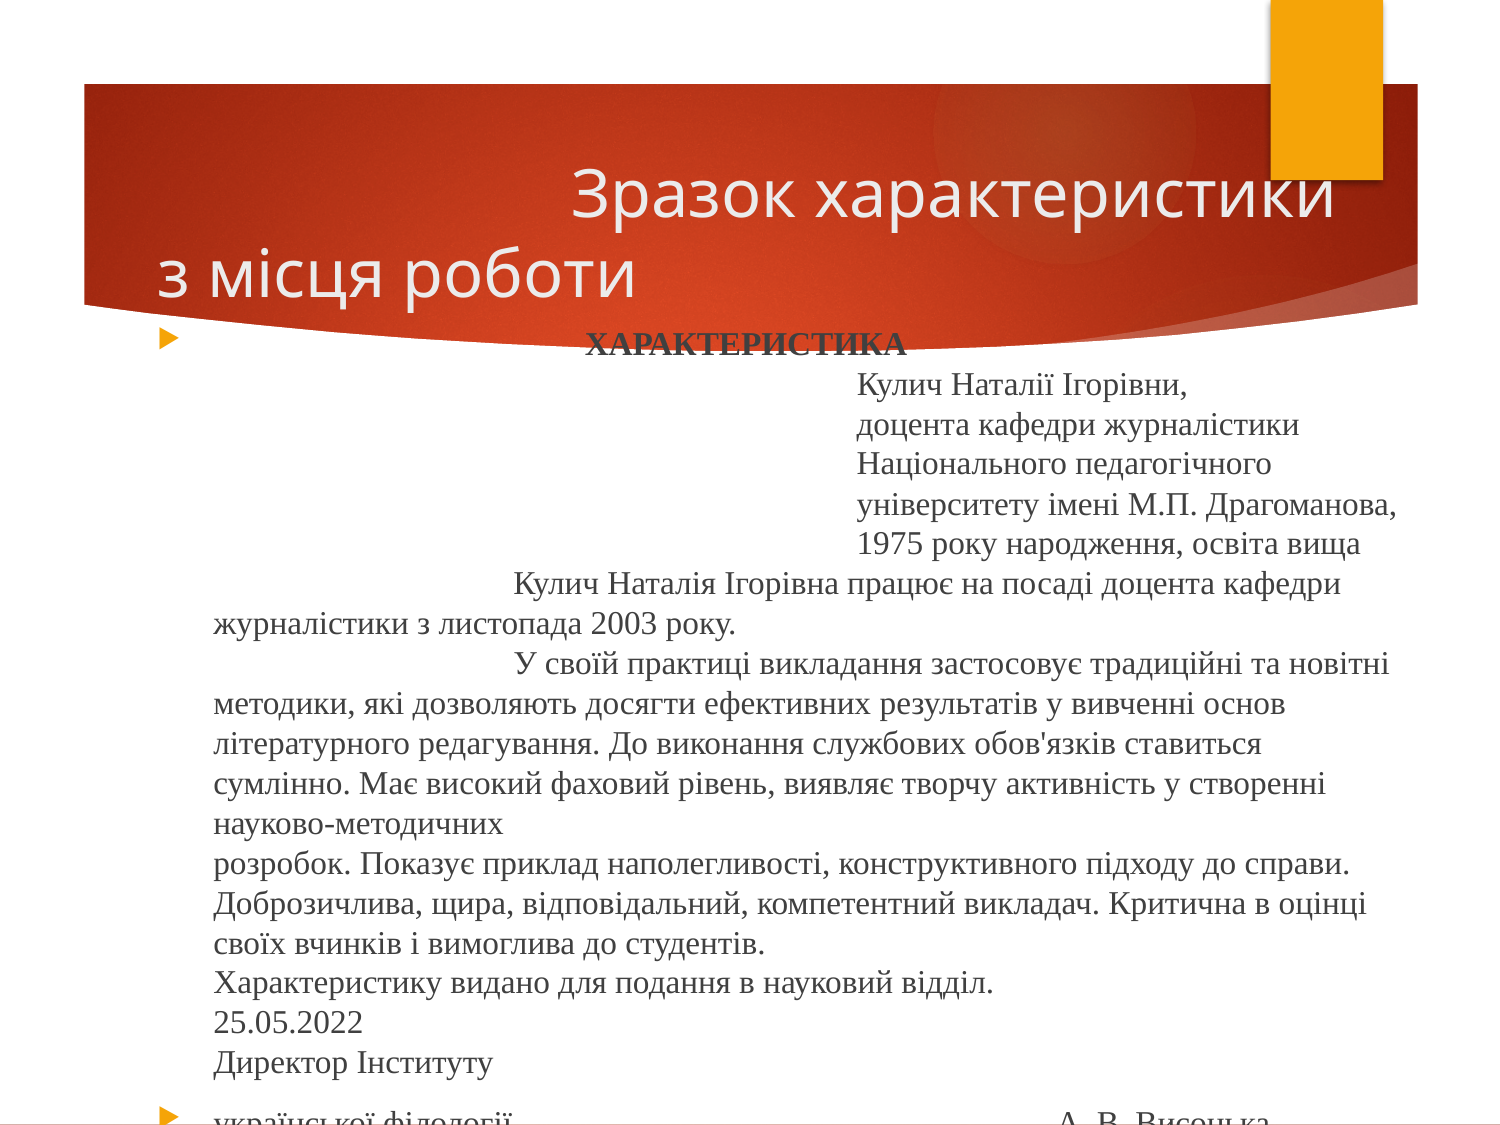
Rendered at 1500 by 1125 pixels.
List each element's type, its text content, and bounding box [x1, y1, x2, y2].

title Зразок характеристики з місця роботи [142, 172, 1400, 290]
list ХАРАКТЕРИСТИКА Кулич Наталії Ігорівни, доцента кафедри журналістики Національного педагогічного університету імені М.П. Драгоманова, 1975 року народження, освіта вища Кулич Наталія Ігорівна працює на посаді доцента кафедри журналістики з листопада 2003 року. У своїй практиці викладання застосовує традиційні та новітні методики, які дозволяють досягти ефективних результатів у вивченні основ літературного редагування. До виконання службових обов'язків ставиться сумлінно. Має високий фаховий рівень, виявляє творчу активність у створенні науково-методичних розробок. Показує приклад наполегливості, конструктивного підходу до справи. Доброзичлива, щира, відповідальний, компетентний викладач. Критична в оцінці своїх вчинків і вимоглива до студентів. Характеристику видано для подання в науковий відділ. 25.05.2022 Директор Інституту української філології А. В. Висоцька [142, 314, 1424, 1094]
